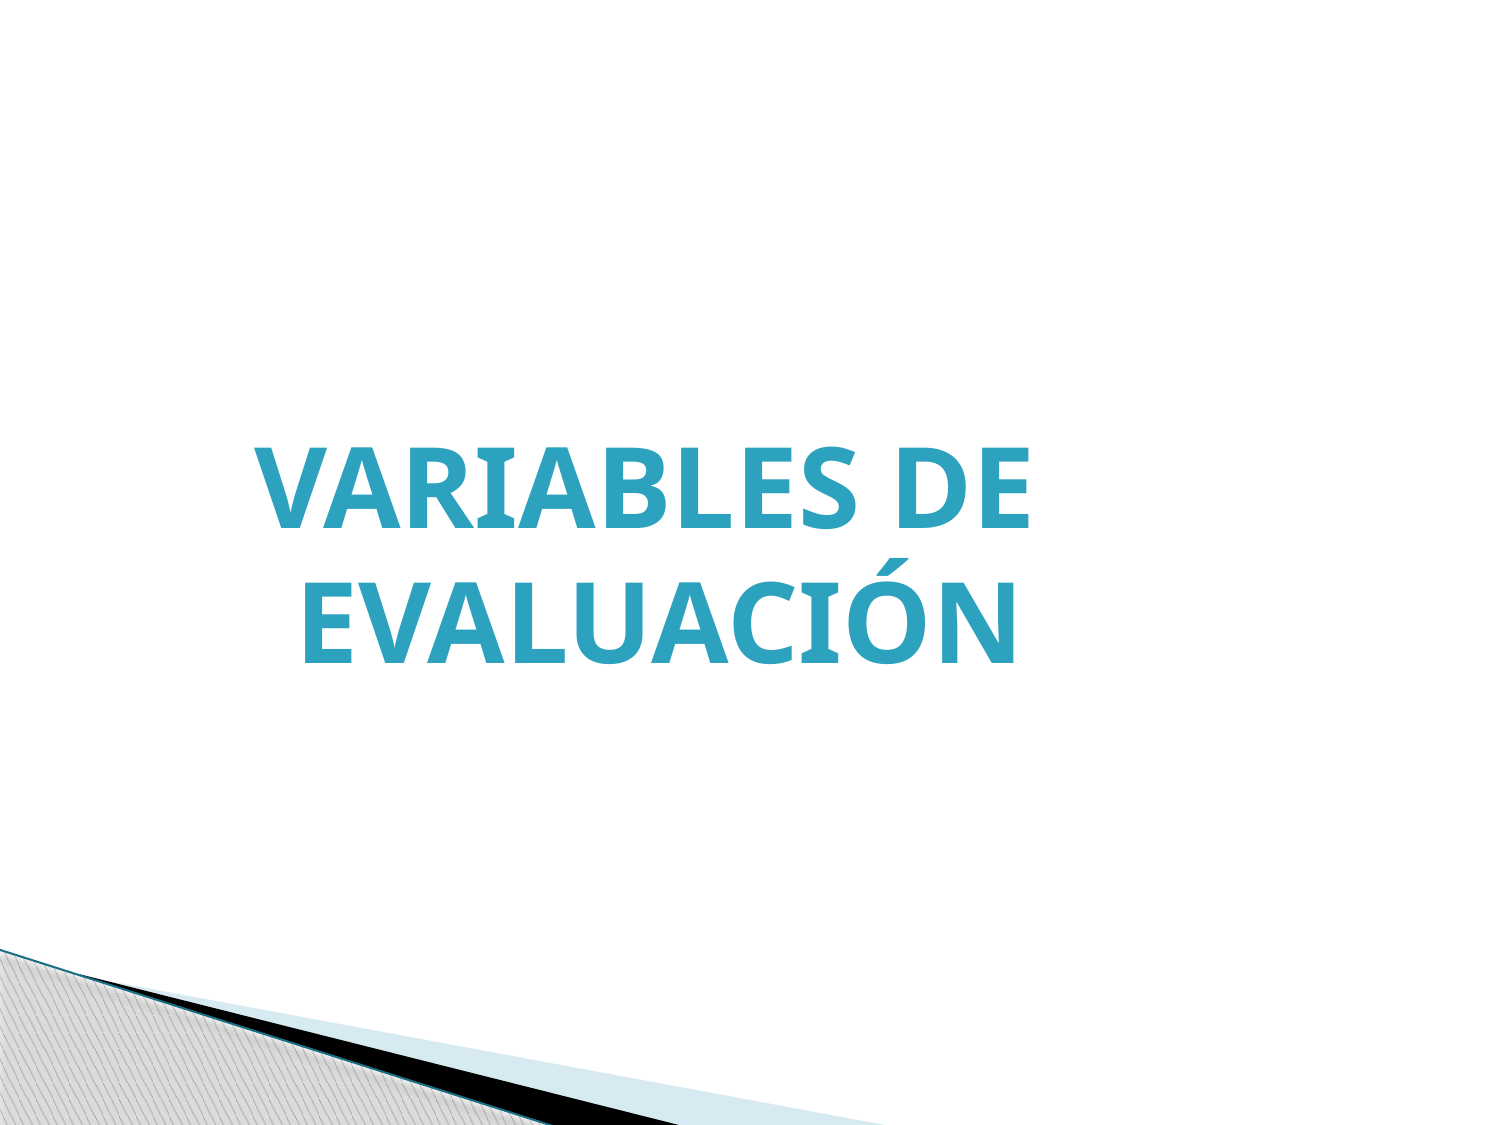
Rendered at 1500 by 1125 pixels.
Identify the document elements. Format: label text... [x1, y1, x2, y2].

text_box Variables de evaluación [0, 408, 1444, 694]
